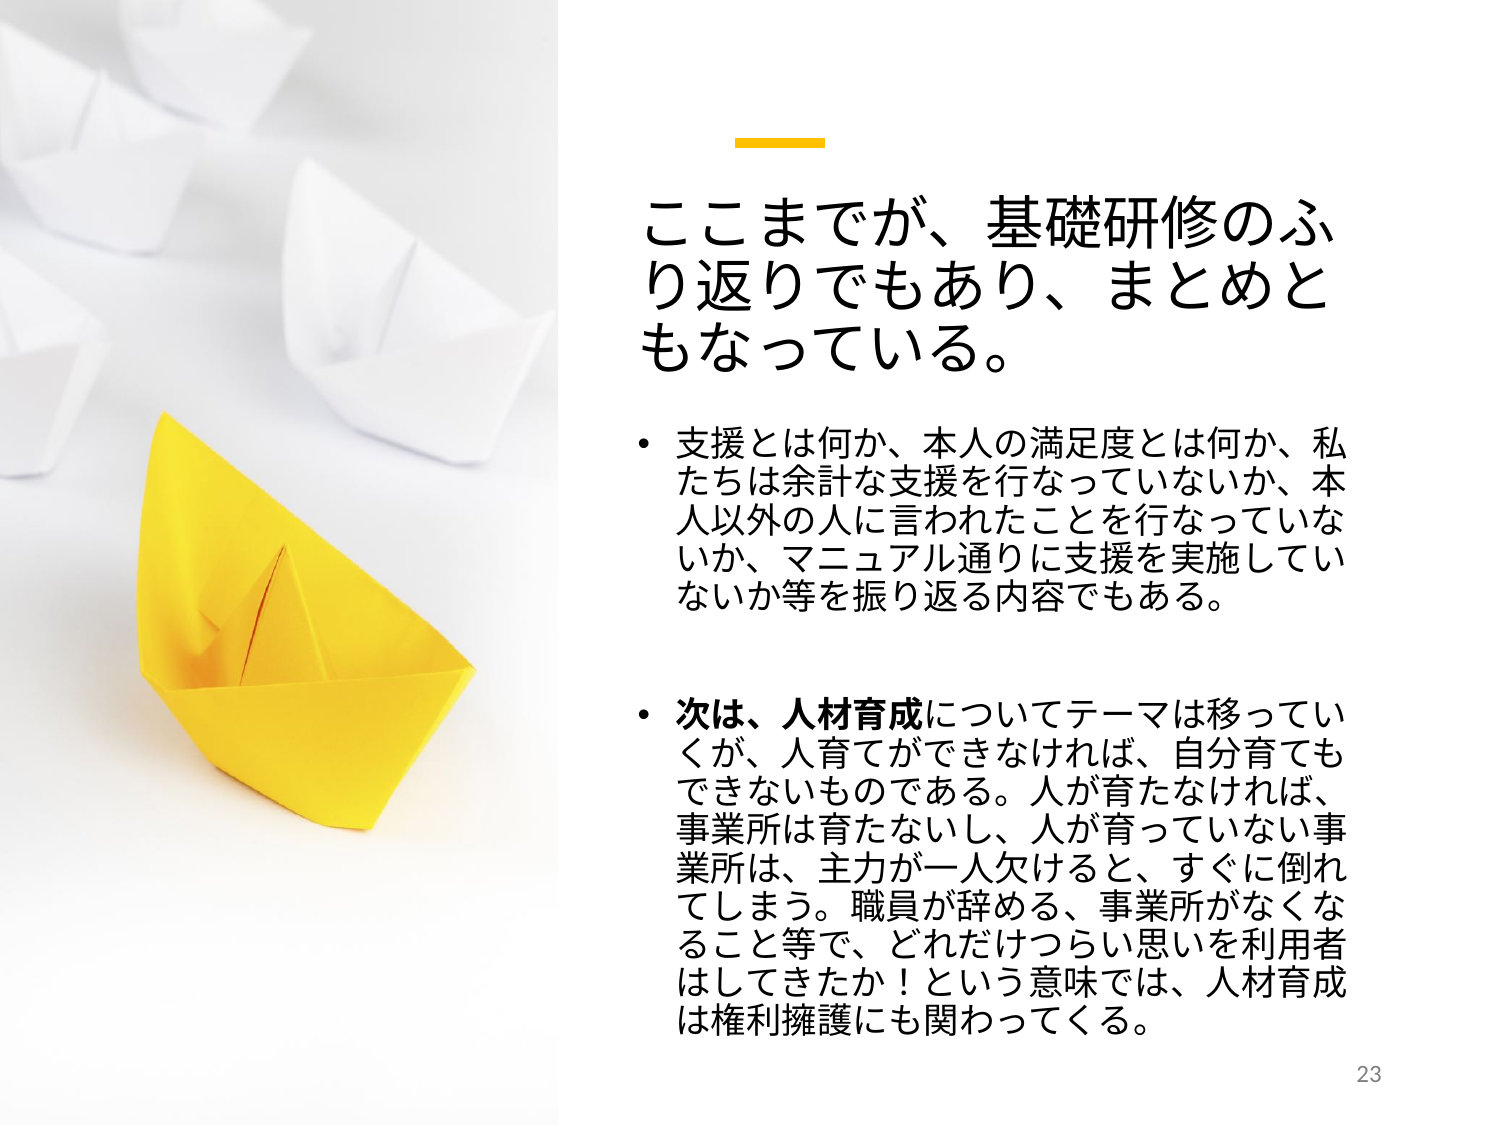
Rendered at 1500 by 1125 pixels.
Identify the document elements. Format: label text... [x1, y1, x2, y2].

slide_number 23 [1059, 1042, 1397, 1103]
title ここまでが、基礎研修のふり返りでもあり、まとめともなっている。 [622, 186, 1392, 417]
list 支援とは何か、本人の満足度とは何か、私たちは余計な支援を行なっていないか、本人以外の人に言われたことを行なっていないか、マニュアル通りに支援を実施していないか等を振り返る内容でもある。 次は、人材育成についてテーマは移っていくが、人育てができなければ、自分育てもできないものである。人が育たなければ、事業所は育たないし、人が育っていない事業所は、主力が一人欠けると、すぐに倒れてしまう。職員が辞める、事業所がなくなること等で、どれだけつらい思いを利用者はしてきたか！という意味では、人材育成は権利擁護にも関わってくる。 [622, 418, 1392, 1064]
picture [0, 0, 559, 1125]
